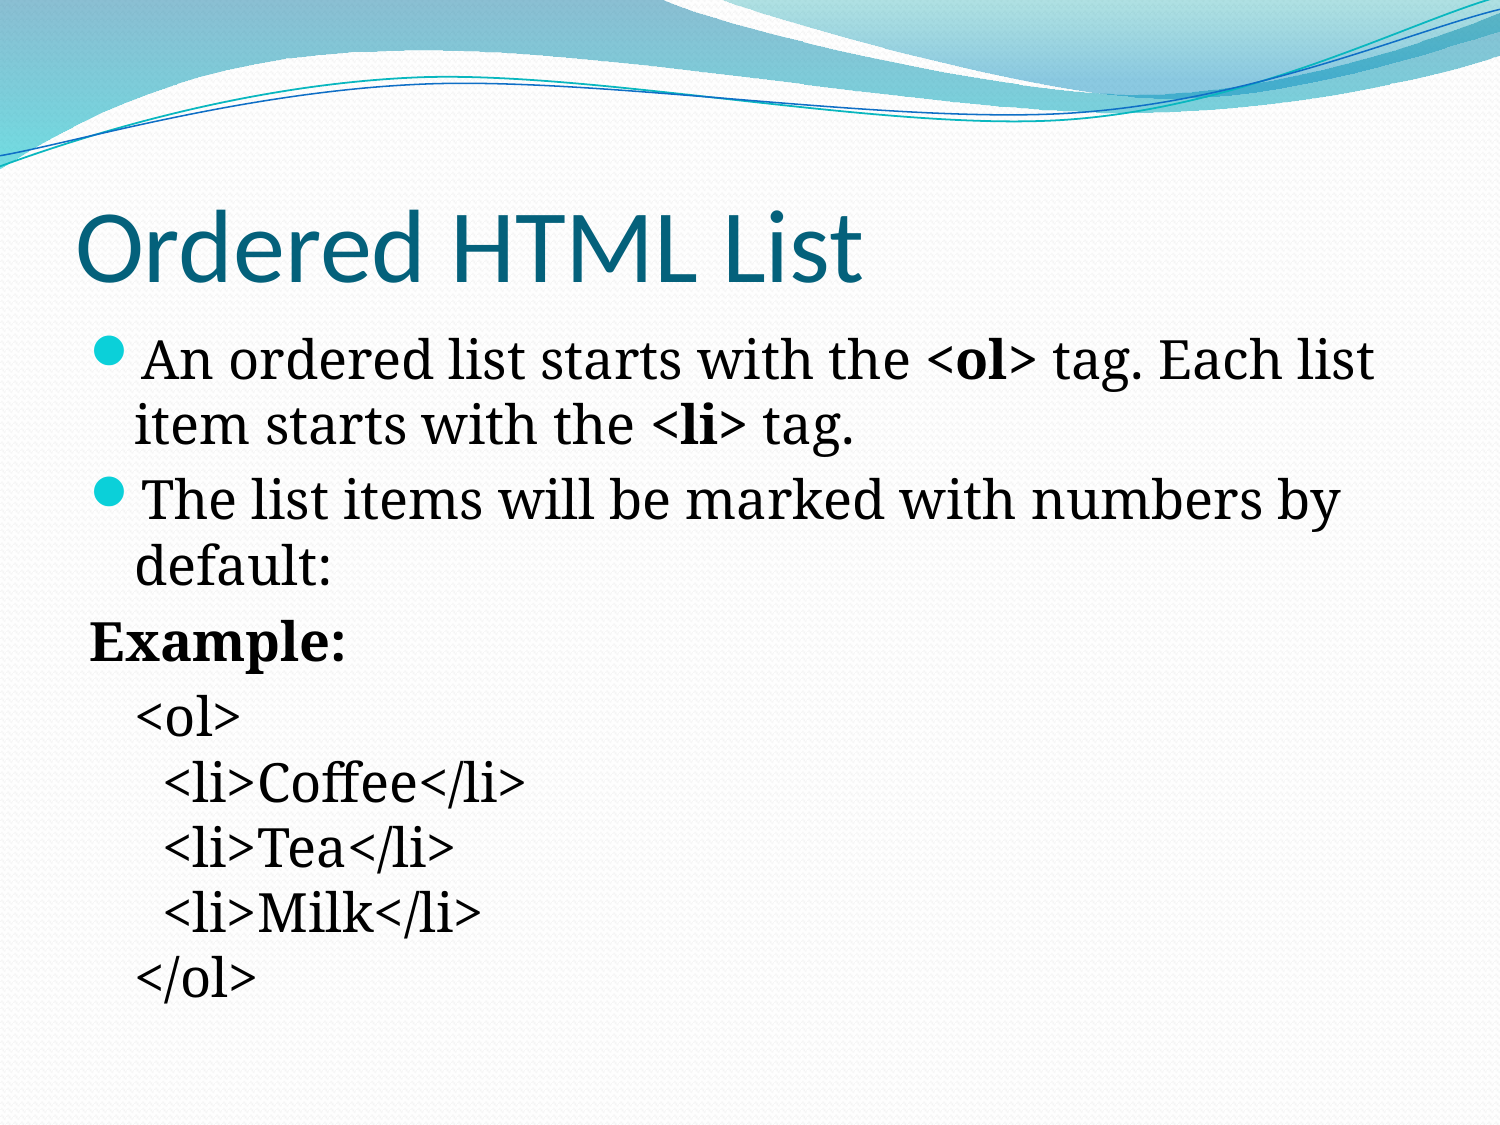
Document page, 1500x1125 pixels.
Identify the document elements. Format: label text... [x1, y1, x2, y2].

list An ordered list starts with the <ol> tag. Each list item starts with the <li> tag. The list items will be marked with numbers by default: Example: <ol> <li>Coffee</li> <li>Tea</li> <li>Milk</li> </ol> [75, 317, 1425, 1038]
title Ordered HTML List [75, 115, 1425, 303]
